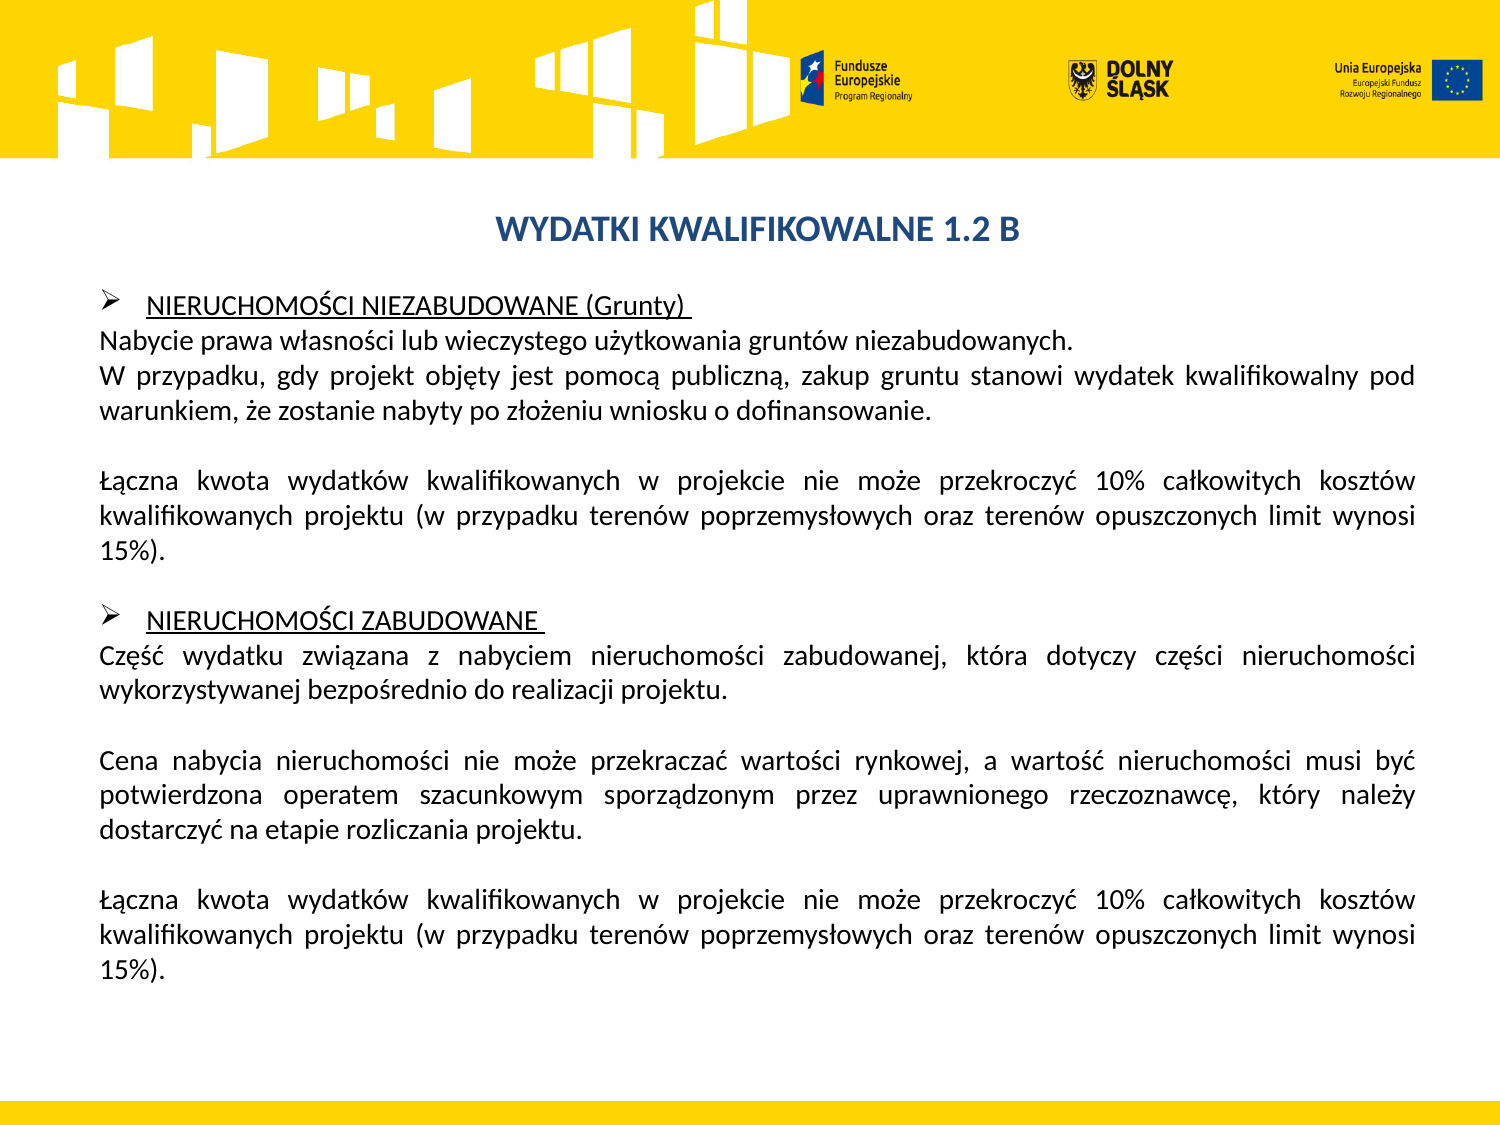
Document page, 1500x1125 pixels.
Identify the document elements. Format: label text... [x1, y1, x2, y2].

text_box NIERUCHOMOŚCI NIEZABUDOWANE (Grunty) Nabycie prawa własności lub wieczystego użytkowania gruntów niezabudowanych. W przypadku, gdy projekt objęty jest pomocą publiczną, zakup gruntu stanowi wydatek kwalifikowalny pod warunkiem, że zostanie nabyty po złożeniu wniosku o dofinansowanie. Łączna kwota wydatków kwalifikowanych w projekcie nie może przekroczyć 10% całkowitych kosztów kwalifikowanych projektu (w przypadku terenów poprzemysłowych oraz terenów opuszczonych limit wynosi 15%). NIERUCHOMOŚCI ZABUDOWANE Część wydatku związana z nabyciem nieruchomości zabudowanej, która dotyczy części nieruchomości wykorzystywanej bezpośrednio do realizacji projektu. Cena nabycia nieruchomości nie może przekraczać wartości rynkowej, a wartość nieruchomości musi być potwierdzona operatem szacunkowym sporządzonym przez uprawnionego rzeczoznawcę, który należy dostarczyć na etapie rozliczania projektu. Łączna kwota wydatków kwalifikowanych w projekcie nie może przekroczyć 10% całkowitych kosztów kwalifikowanych projektu (w przypadku terenów poprzemysłowych oraz terenów opuszczonych limit wynosi 15%). [84, 278, 1432, 993]
picture [0, 0, 1500, 1125]
text_box WYDATKI KWALIFIKOWALNE 1.2 B [430, 196, 1085, 257]
